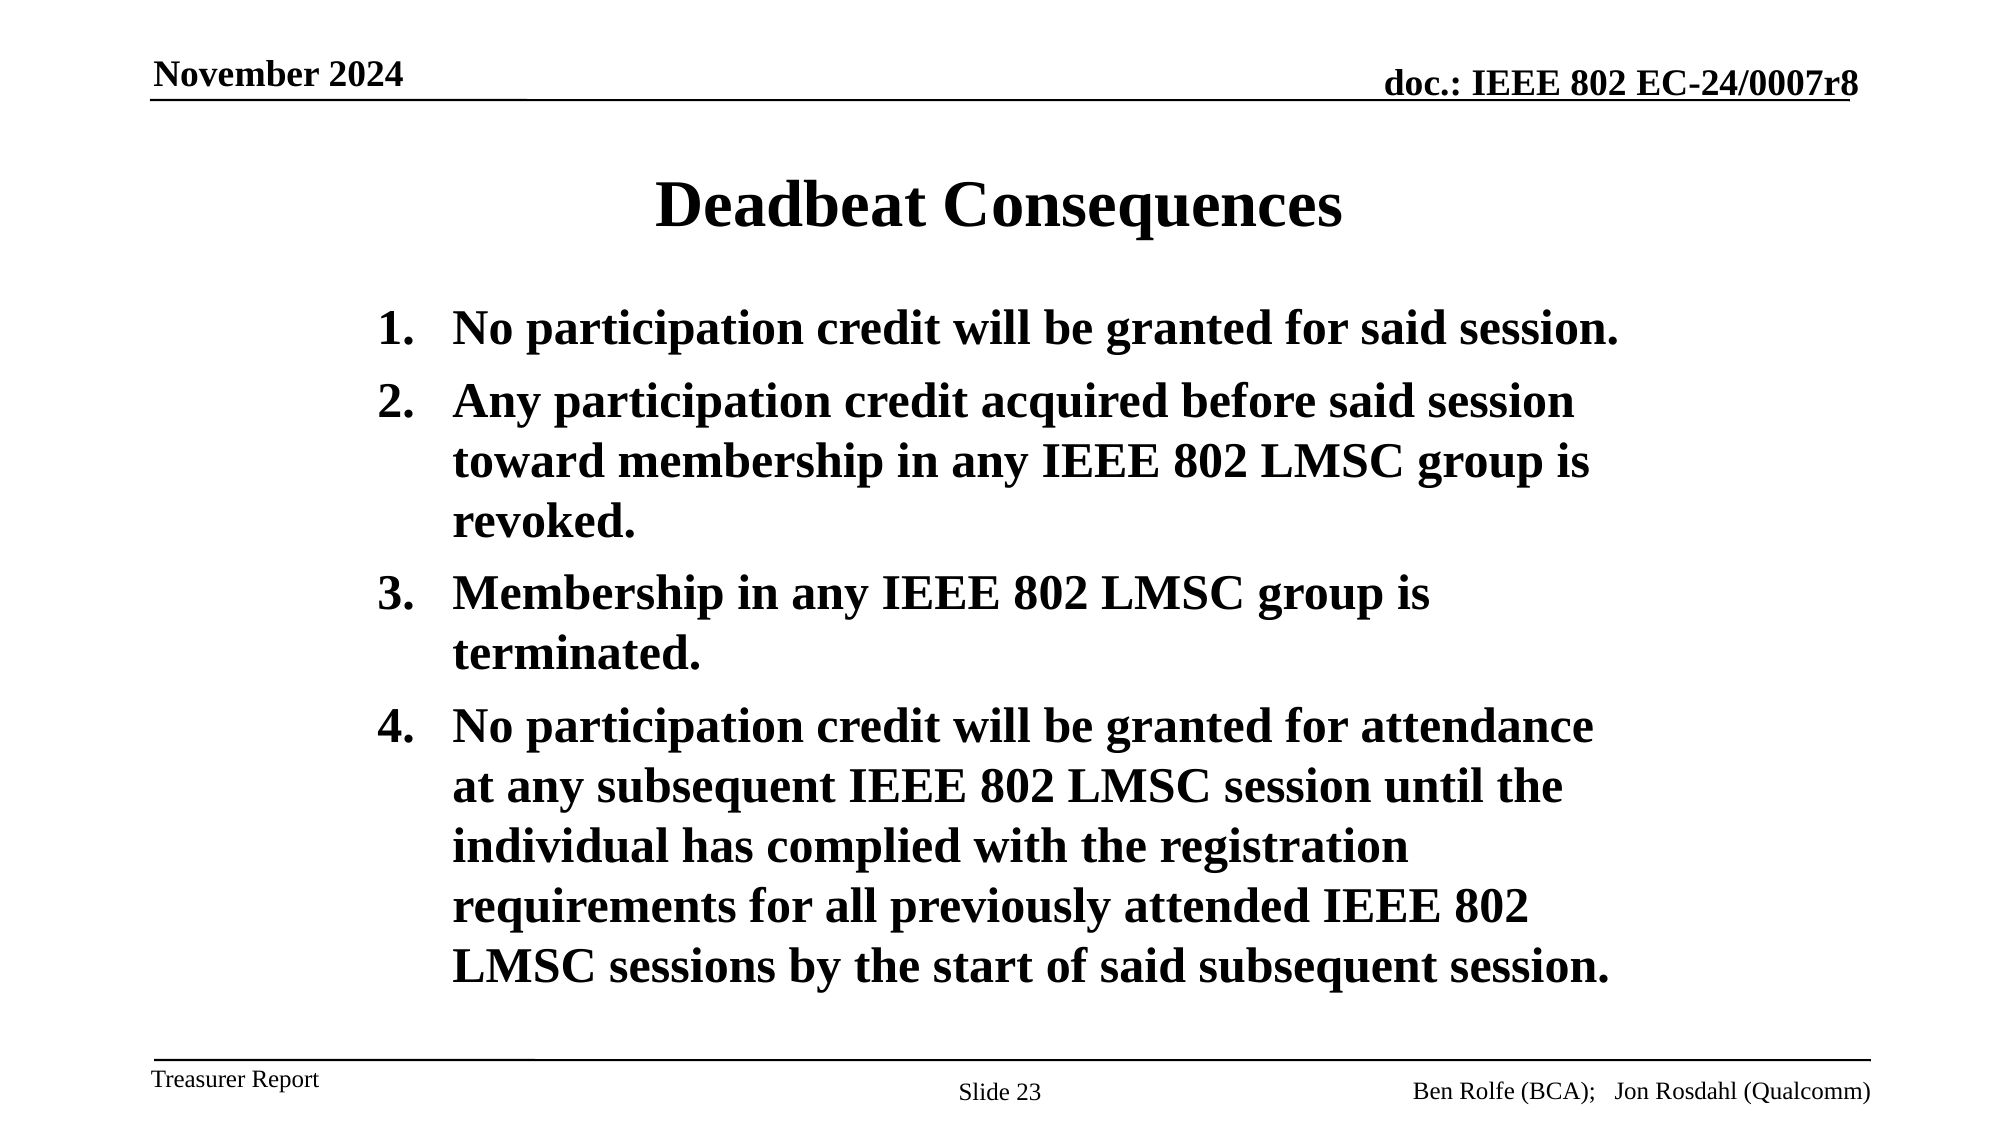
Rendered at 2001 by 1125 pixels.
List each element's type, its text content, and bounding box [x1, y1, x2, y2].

slide_number Slide 23 [943, 1075, 1057, 1118]
footer Ben Rolfe (BCA); Jon Rosdahl (Qualcomm) [1174, 1074, 1872, 1105]
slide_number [153, 48, 564, 94]
list No participation credit will be granted for said session. Any participation credit acquired before said session toward membership in any IEEE 802 LMSC group is revoked. Membership in any IEEE 802 LMSC group is terminated. No participation credit will be granted for attendance at any subsequent IEEE 802 LMSC session until the individual has complied with the registration requirements for all previously attended IEEE 802 LMSC sessions by the start of said subsequent session. [362, 286, 1638, 1038]
title Deadbeat Consequences [149, 112, 1850, 288]
